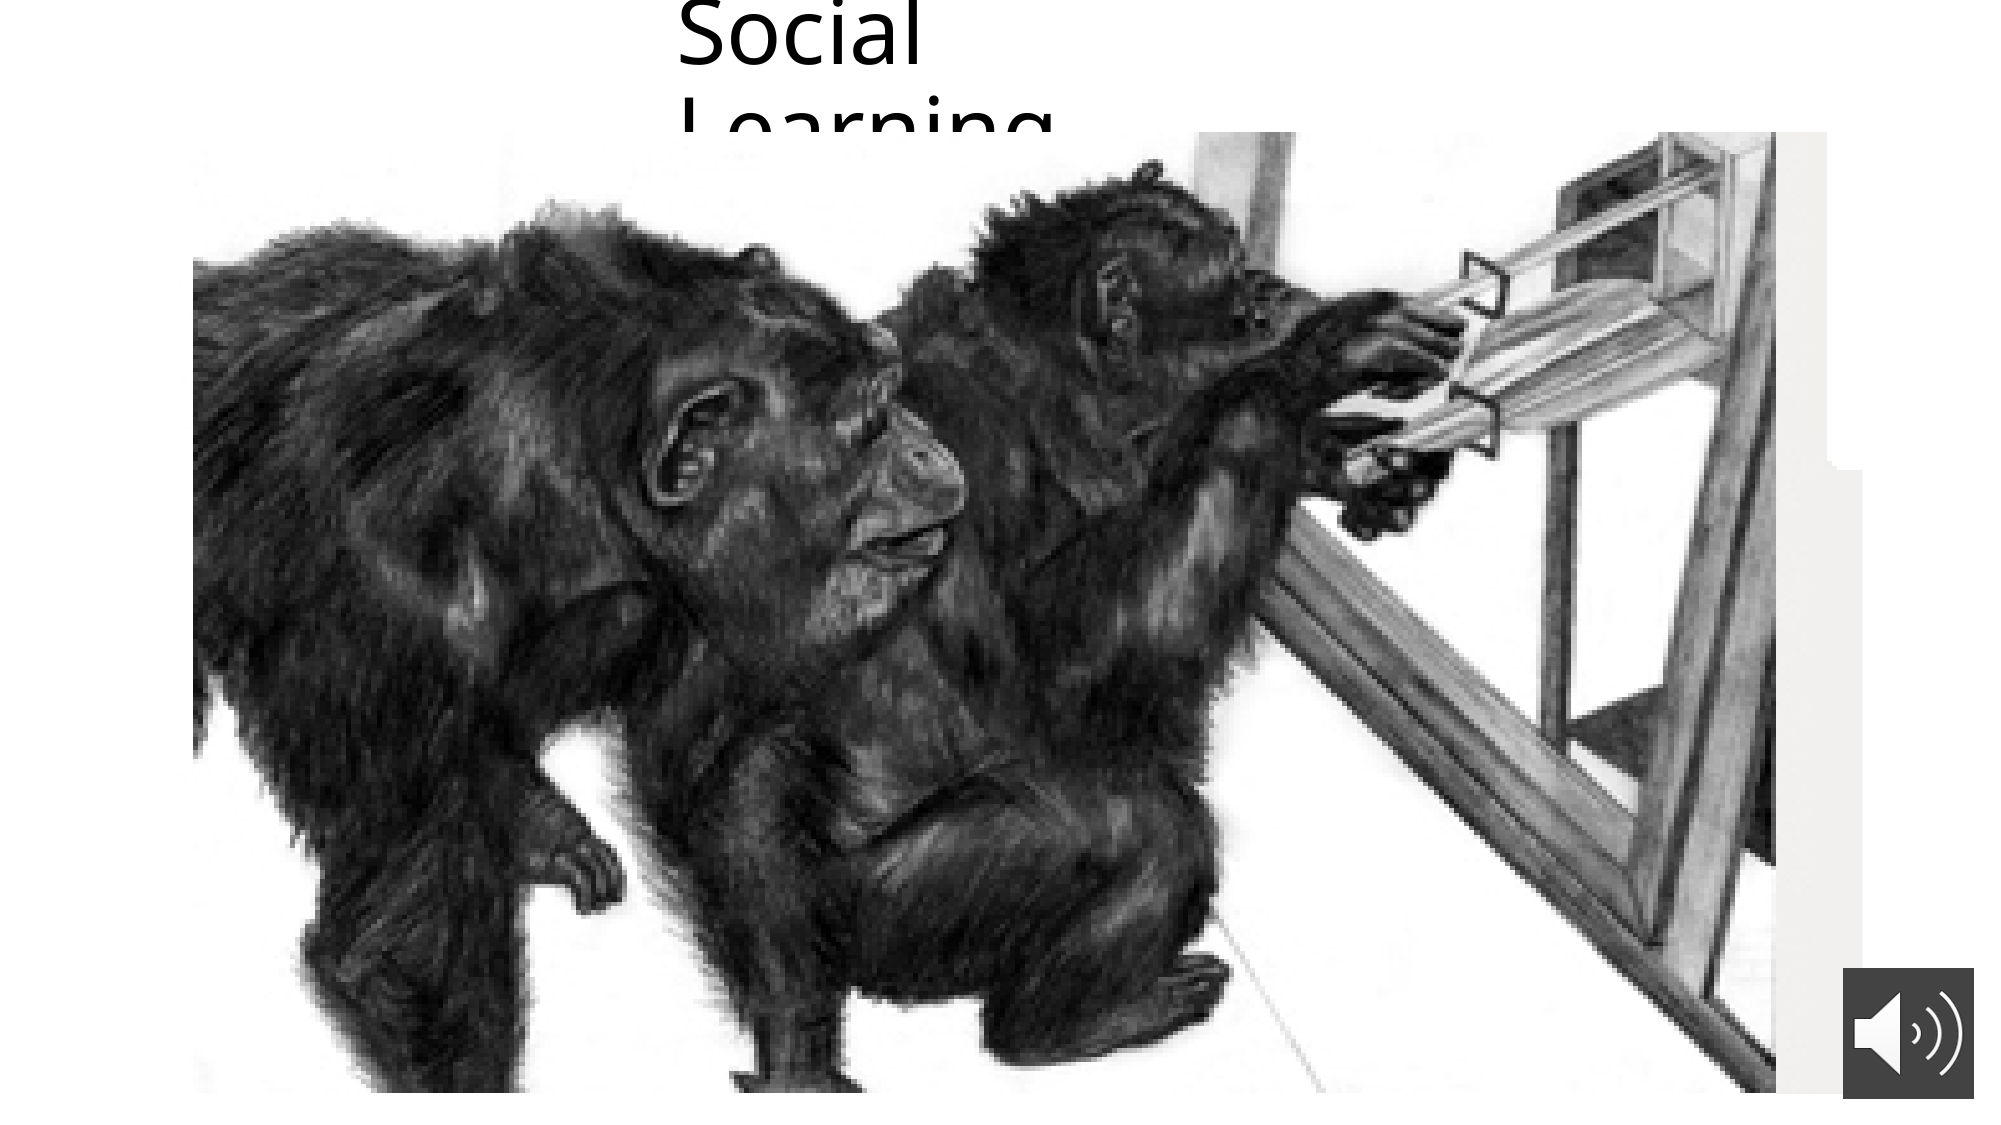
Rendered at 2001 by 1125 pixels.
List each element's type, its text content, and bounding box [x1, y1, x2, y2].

title Social Learning [661, 12, 1260, 132]
picture [1841, 966, 1975, 1100]
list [137, 132, 1863, 1094]
